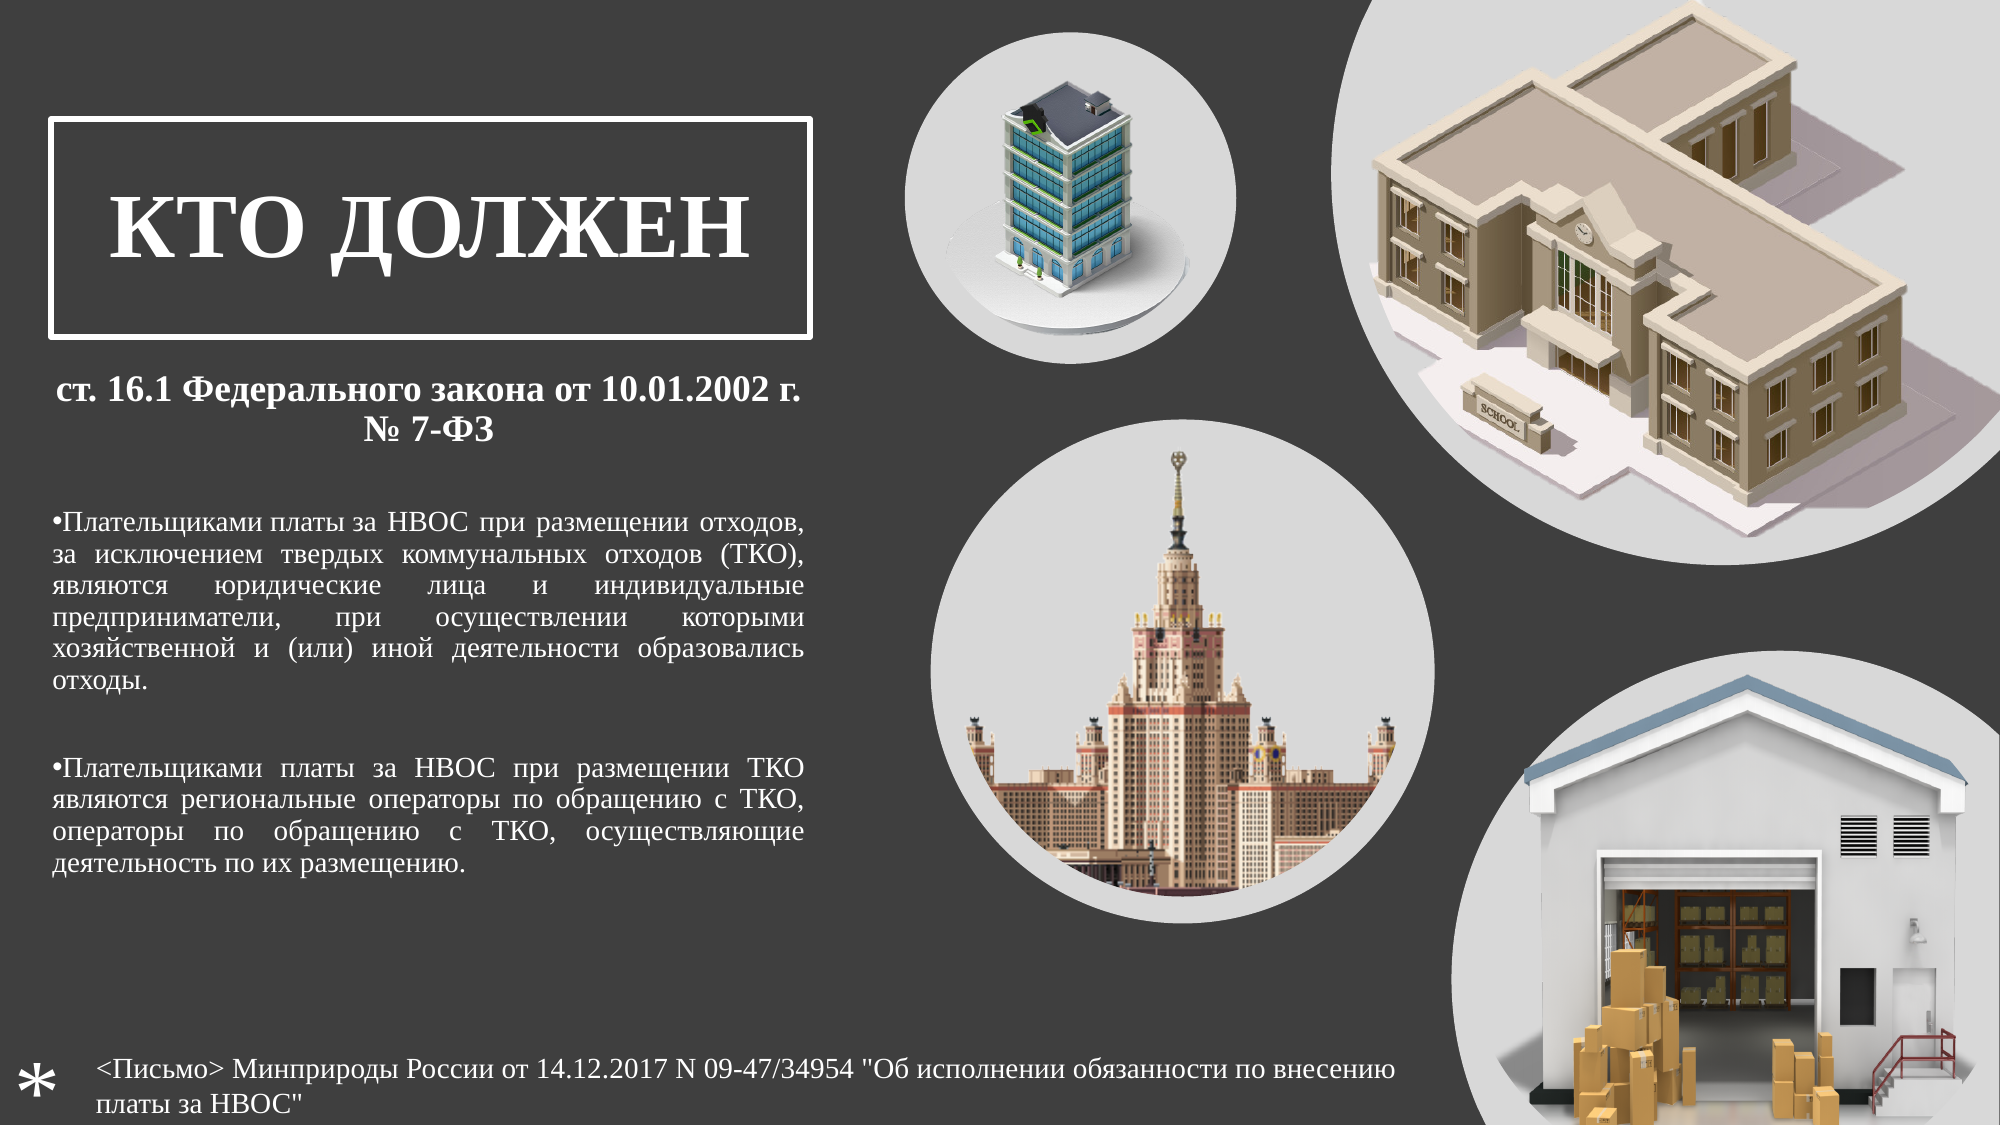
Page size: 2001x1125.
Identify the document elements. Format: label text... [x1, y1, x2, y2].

text_box [1068, 897, 1298, 925]
text_box [1450, 896, 1461, 1063]
text_box [1330, 30, 1357, 317]
picture [1461, 666, 2001, 1125]
picture [931, 59, 1210, 337]
text_box [903, 106, 931, 290]
text_box <Письмо> Минприроды России от 14.12.2017 N 09-47/34954 "Об исполнении обязанности по внесению платы за НВОС" [198, 1042, 1435, 1125]
picture [957, 0, 2000, 897]
text_box [1408, 556, 1436, 787]
text_box [978, 337, 1163, 365]
text_box [929, 557, 957, 786]
text_box [1677, 649, 1883, 666]
text_box [1210, 106, 1238, 290]
text_box ст. 16.1 Федерального закона от 10.01.2002 г. № 7-ФЗ Плательщиками платы за НВОС при размещении отходов, за исключением твердых коммунальных отходов (ТКО), являются юридические лица и индивидуальные предприниматели, при осуществлении которыми хозяйственной и (или) иной деятельности образовались отходы. Плательщиками платы за НВОС при размещении ТКО являются региональные операторы по обращению с ТКО, операторы по обращению с ТКО, осуществляющие деятельность по их размещению. [37, 361, 821, 993]
text_box [1067, 418, 1298, 446]
text_box [978, 31, 1163, 59]
text_box КТО ДОЛЖЕН [51, 119, 810, 337]
text_box * [0, 1024, 198, 1125]
text_box [1578, 539, 1867, 567]
